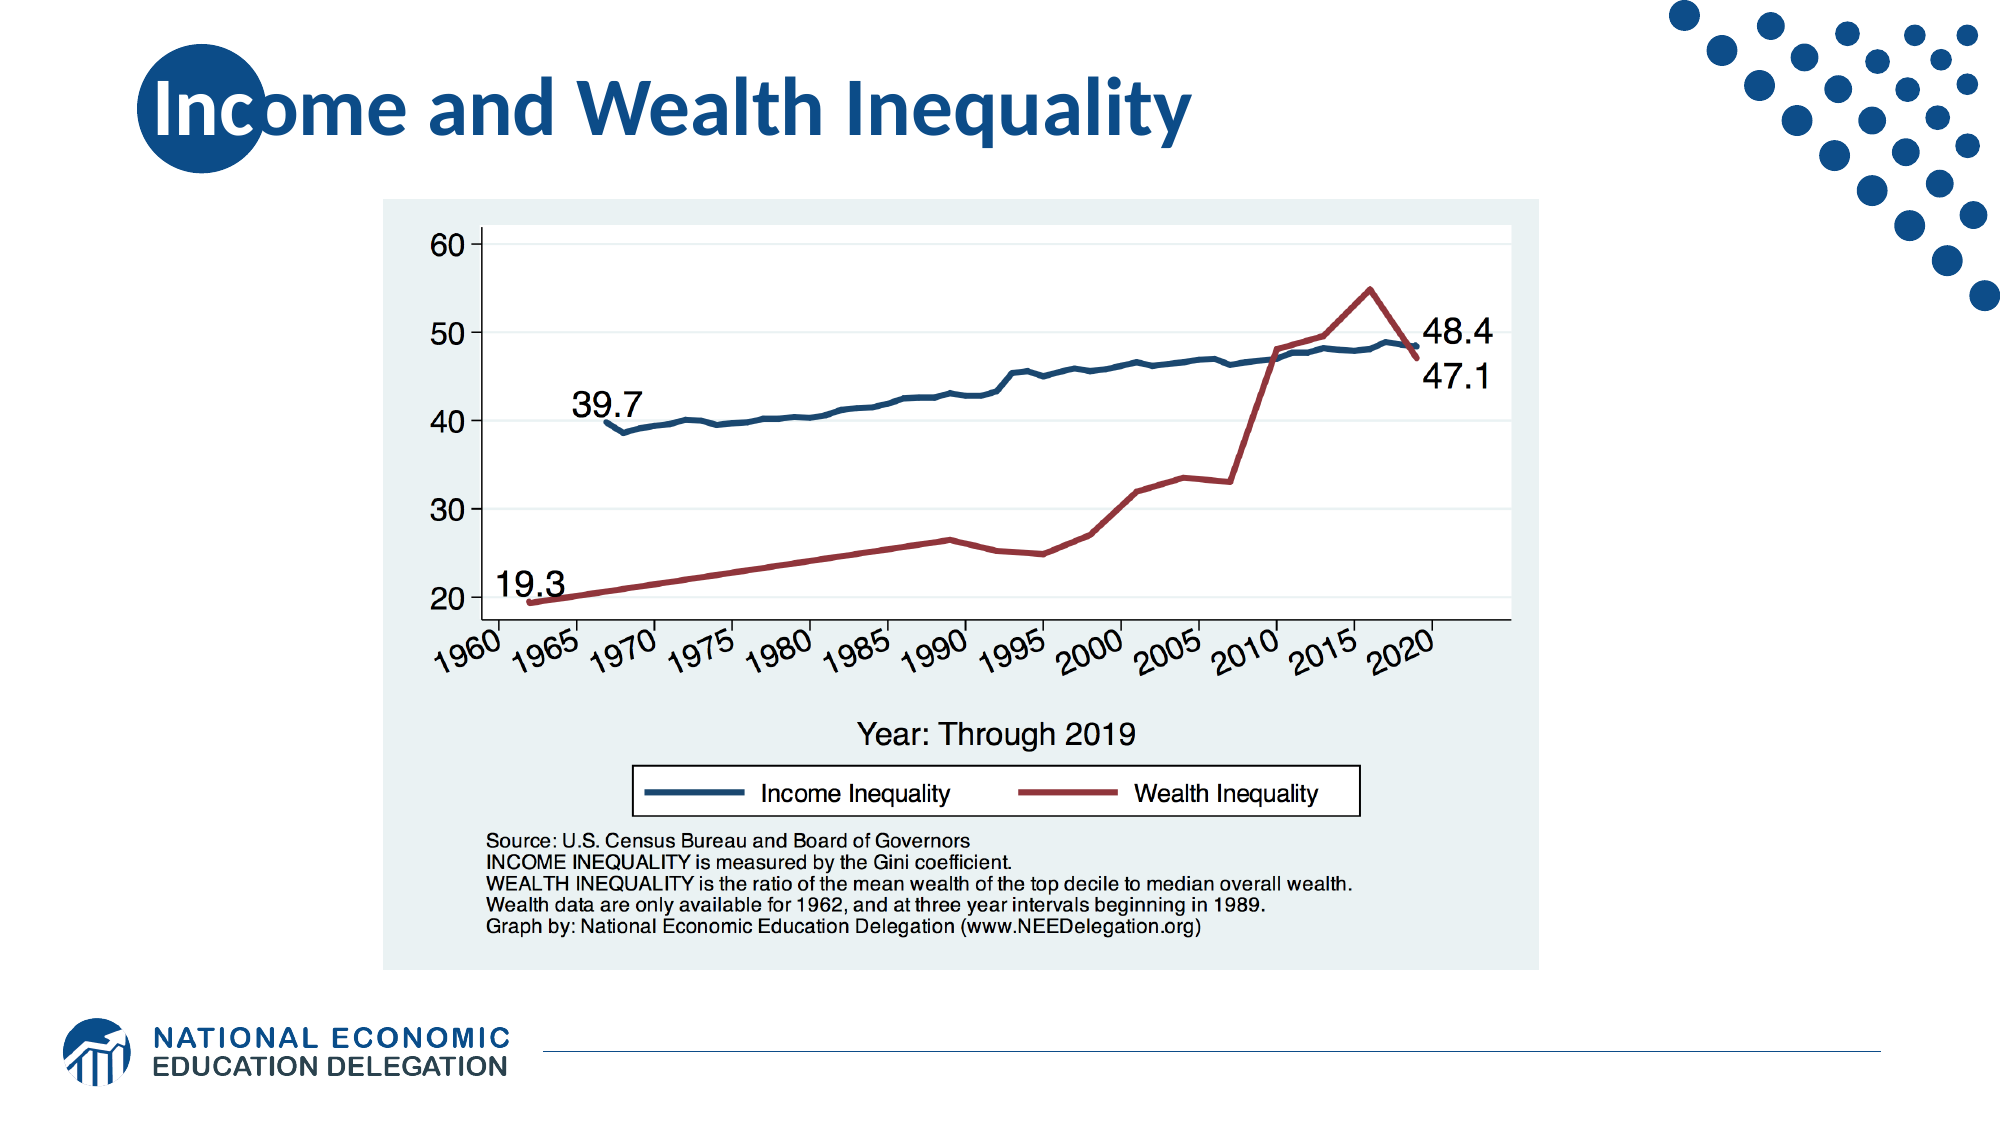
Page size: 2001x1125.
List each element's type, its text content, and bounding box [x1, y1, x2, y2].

title Income and Wealth Inequality [137, 0, 1863, 218]
picture [55, 1013, 520, 1091]
picture [383, 199, 1539, 970]
